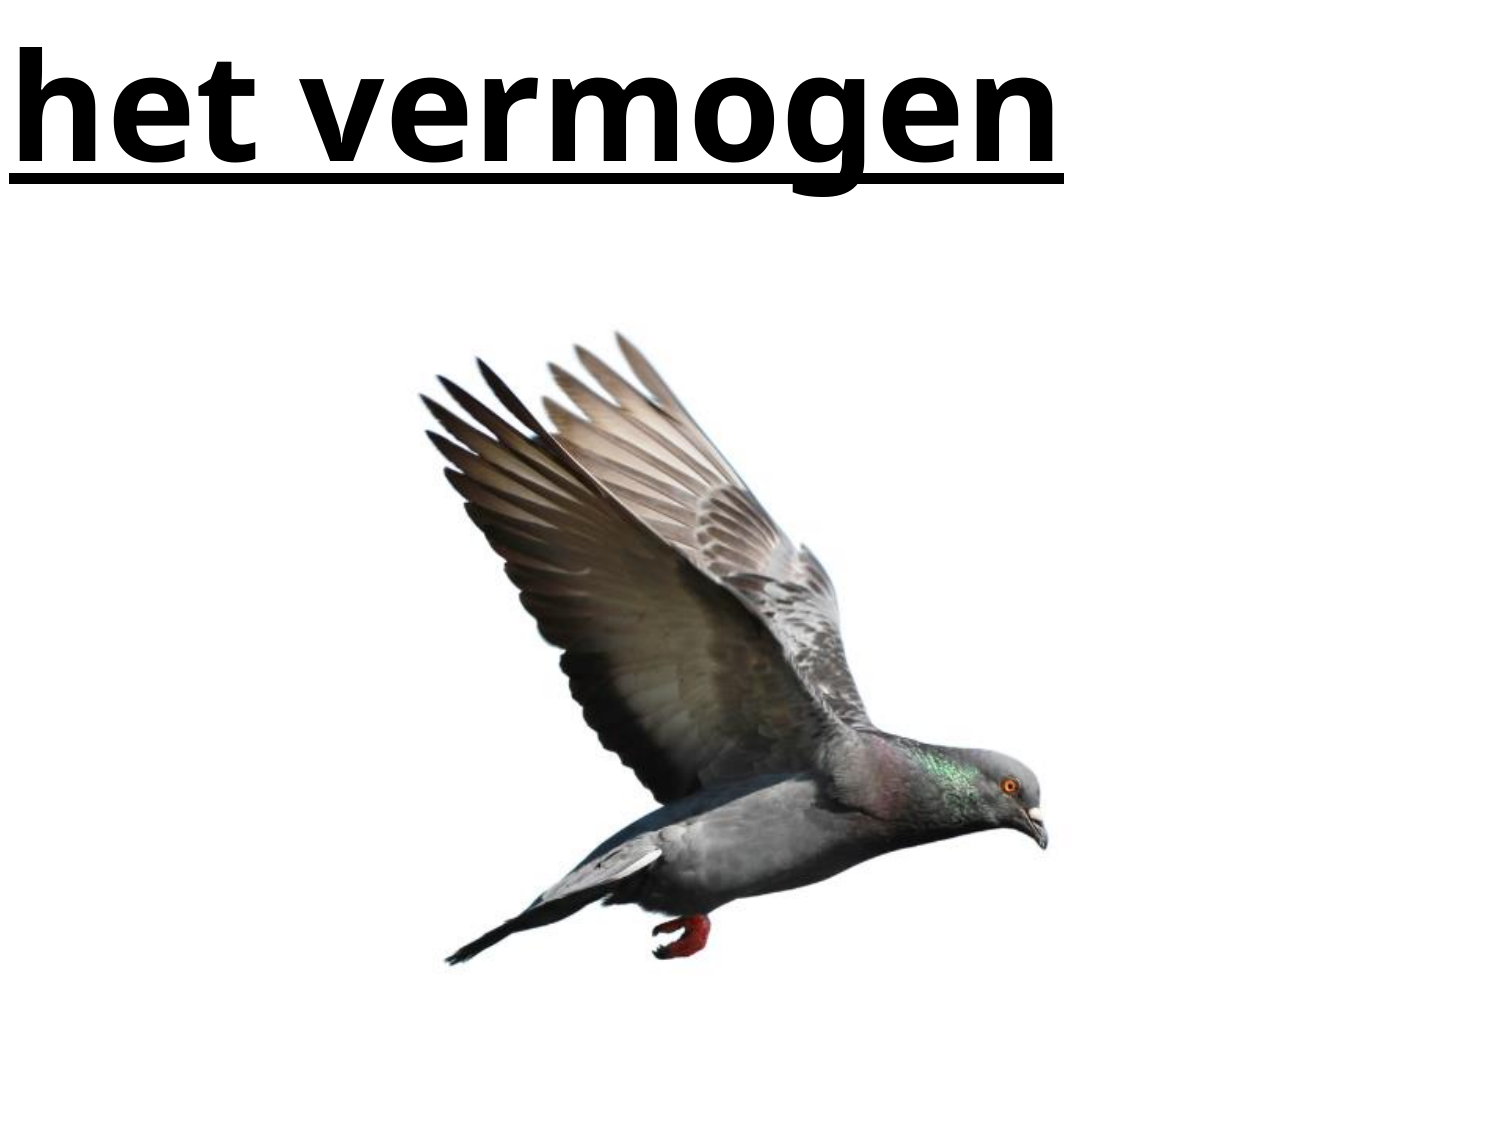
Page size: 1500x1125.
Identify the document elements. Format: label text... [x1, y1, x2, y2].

picture [249, 272, 1172, 1058]
text_box het vermogen [0, 4, 1500, 199]
